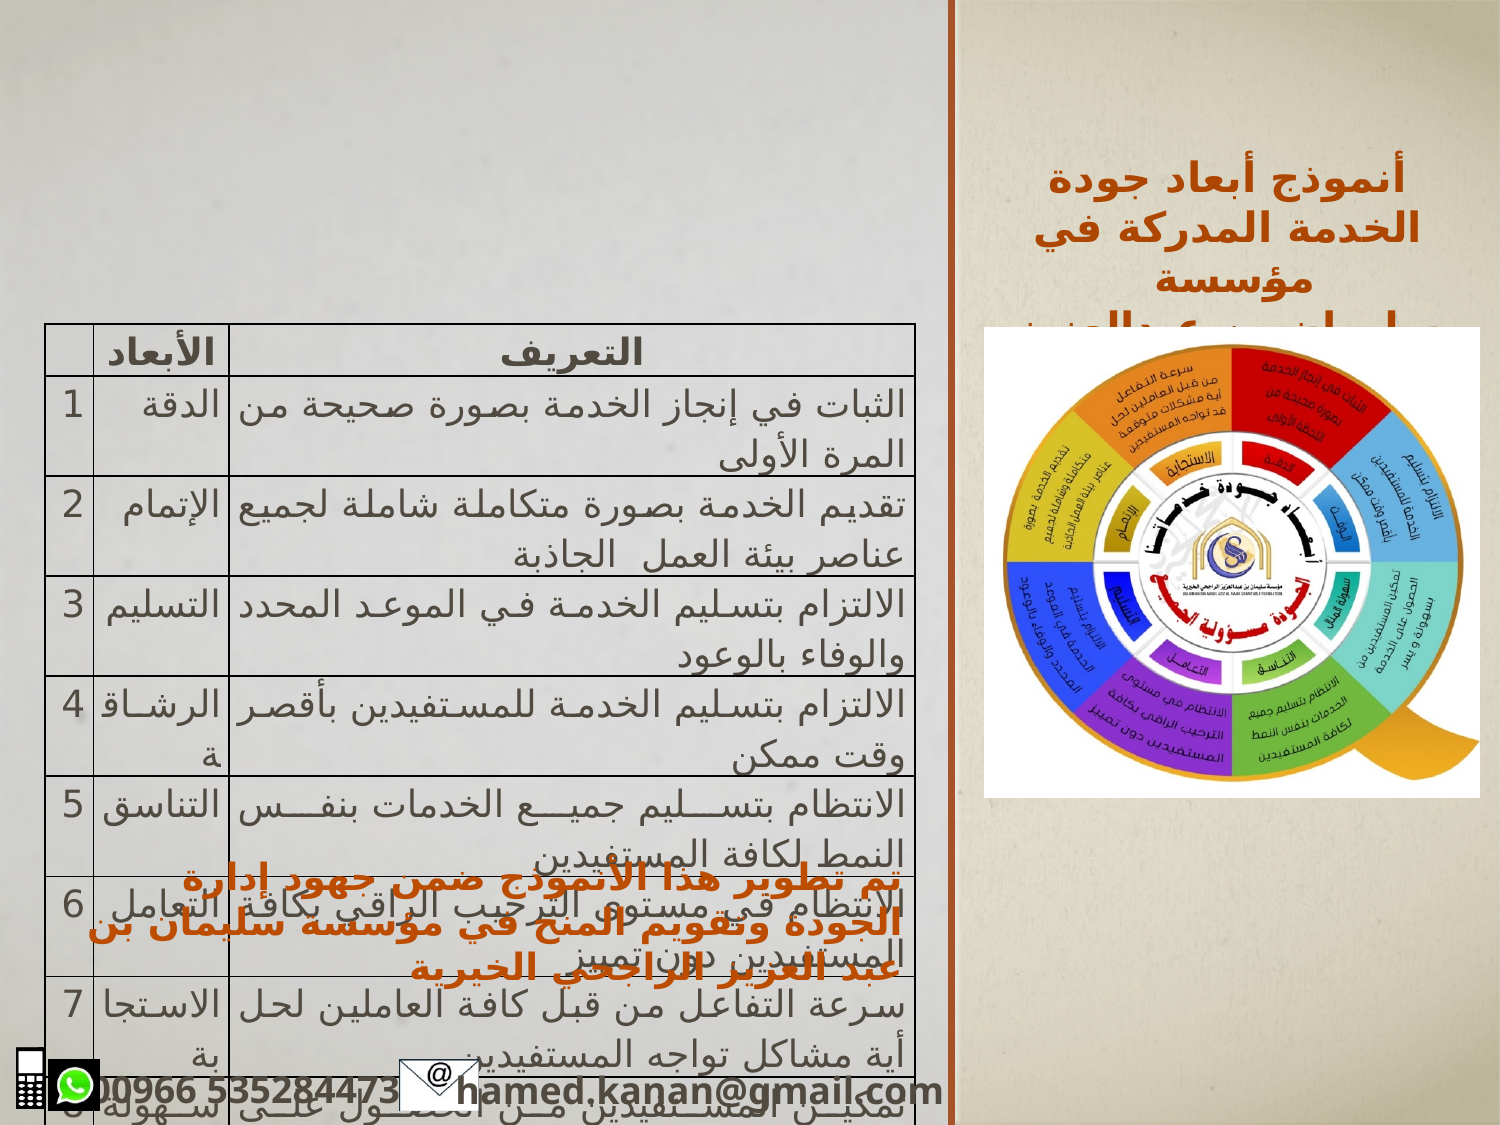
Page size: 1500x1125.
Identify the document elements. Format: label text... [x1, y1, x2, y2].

picture [955, 0, 1500, 1125]
table_cell 4 [46, 677, 93, 775]
table_cell التناسق [94, 777, 228, 845]
table_cell الإتمام [94, 477, 228, 575]
table_cell 1 [46, 377, 93, 475]
table_cell الانتظام بتسليم جميع الخدمات بنفس النمط لكافة المستفيدين [230, 777, 914, 845]
picture [399, 1059, 479, 1111]
picture [48, 1059, 100, 1111]
table_cell تقديم الخدمة بصورة متكاملة شاملة لجميع عناصر بيئة العمل الجاذبة [230, 477, 914, 575]
table_cell سهولة المنال [94, 1119, 228, 1125]
table_cell الاستجابة [94, 996, 228, 1058]
table_cell التسليم [94, 577, 228, 675]
table_header الأبعاد [94, 325, 228, 375]
table_cell 8 [46, 1078, 93, 1125]
table_cell الثبات في إنجاز الخدمة بصورة صحيحة من المرة الأولى [230, 377, 914, 475]
table_cell تمكين المستفيدين من الحصول على الخدمة بسهولة ويسر [230, 1111, 914, 1125]
table_cell 3 [46, 577, 93, 675]
table_header التعريف [230, 325, 914, 375]
table_cell الدقة [94, 377, 228, 475]
picture [916, 1119, 948, 1125]
text_box 00966 535284473 [74, 1058, 416, 1119]
table_cell الالتزام بتسليم الخدمة في الموعد المحدد والوفاء بالوعود [230, 577, 914, 675]
table_cell 5 [46, 777, 93, 876]
table_header [46, 325, 93, 375]
text_box تم تطوير هذا الأنموذج ضمن جهود إدارة الجودة وتقويم المنح في مؤسسة سليمان بن عبد العزيز الراجحي الخيرية [47, 845, 918, 996]
table_cell الالتزام بتسليم الخدمة للمستفيدين بأقصر وقت ممكن [230, 677, 914, 775]
table_cell 2 [46, 477, 93, 575]
table_cell الرشاقة [94, 677, 228, 775]
table_cell سرعة التفاعل من قبل كافة العاملين لحل أية مشاكل تواجه المستفيدين [230, 996, 914, 1059]
table_cell 7 [46, 977, 93, 1076]
text_box hamed.kanan@gmail.com [436, 1059, 974, 1119]
picture [0, 0, 948, 1125]
text_box أنموذج أبعاد جودة الخدمة المدركة في مؤسسة سليمان بن عبدالعزيز الراجحي الخيرية [967, 143, 1489, 409]
